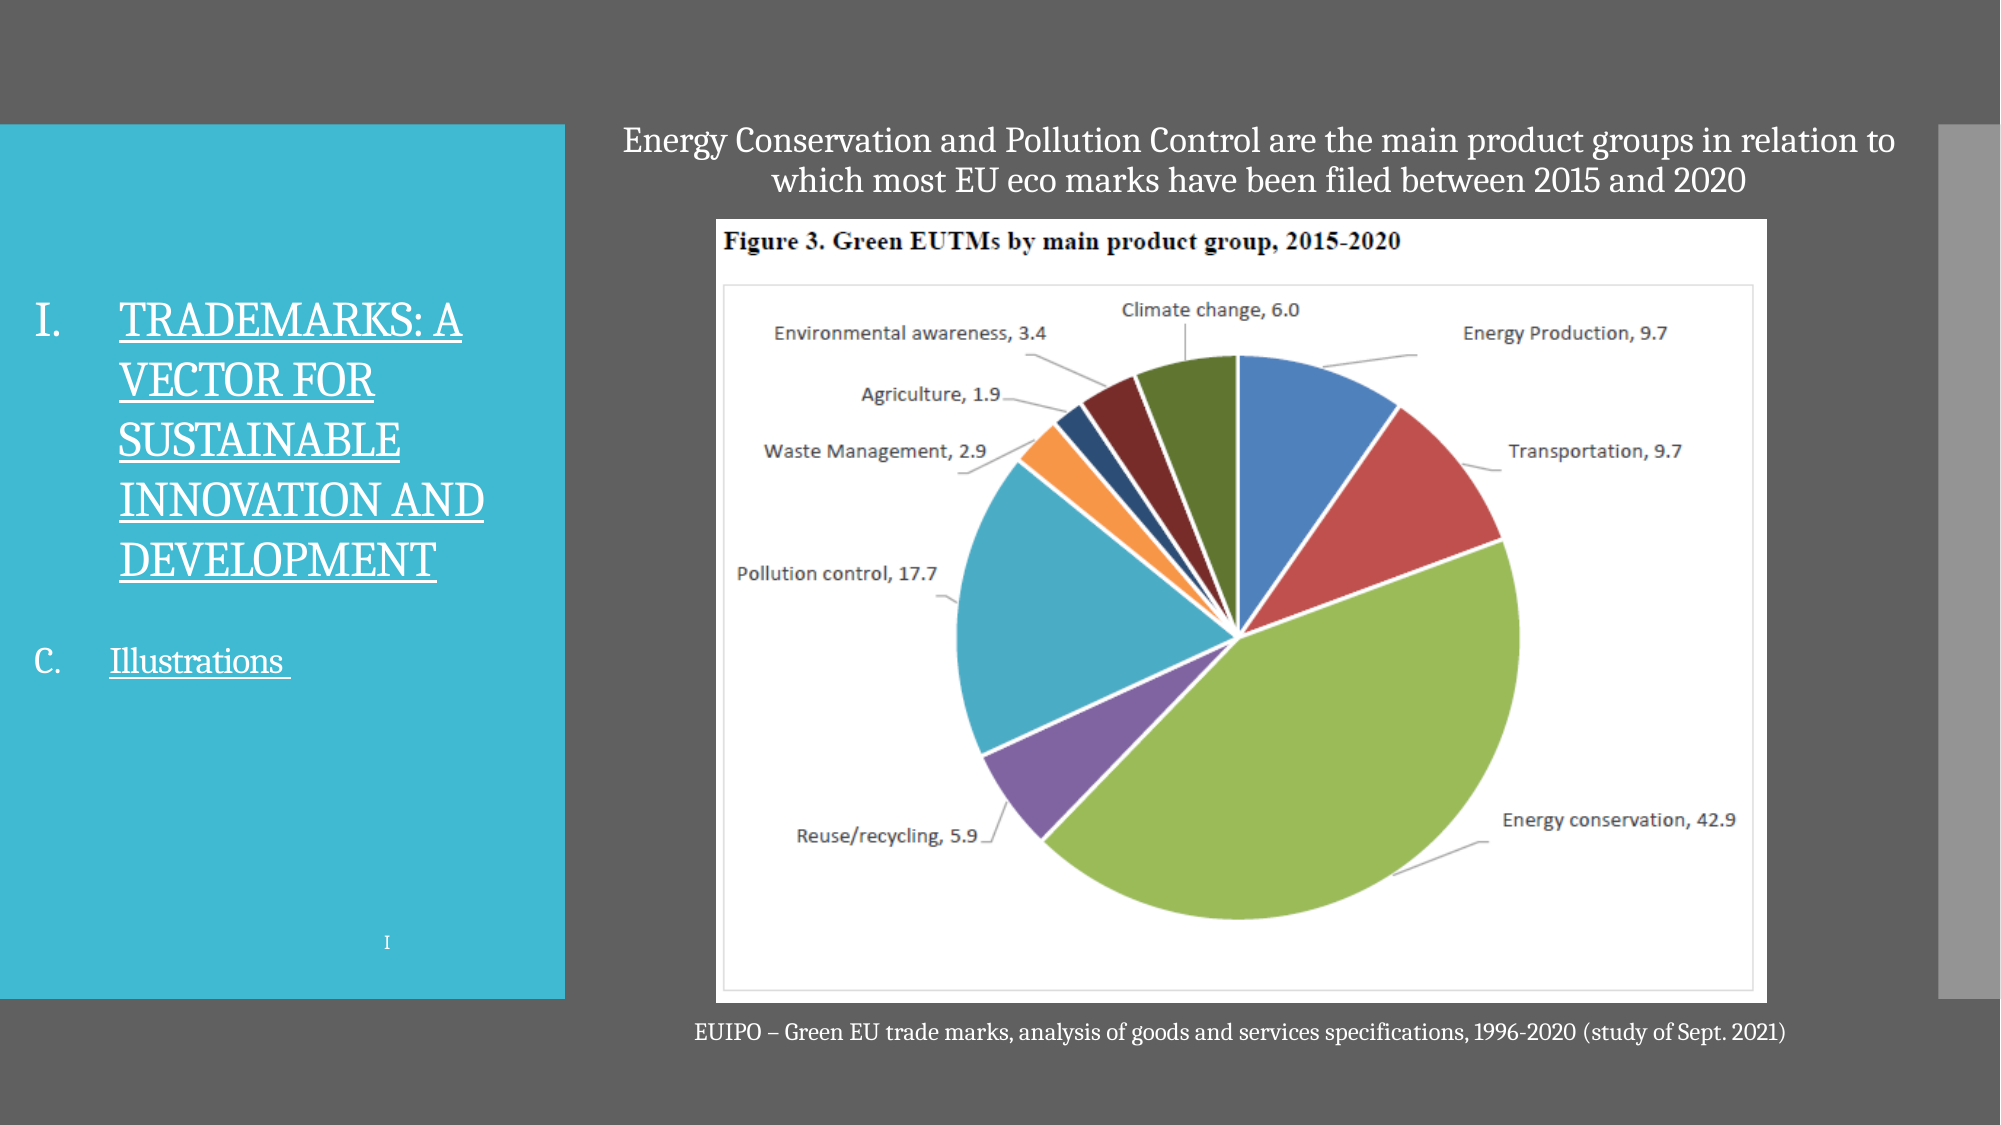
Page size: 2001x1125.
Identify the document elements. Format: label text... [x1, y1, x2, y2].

text_box EUIPO – Green EU trade marks, analysis of goods and services specifications, 1996-2020 (study of Sept. 2021) [591, 1011, 1892, 1106]
text_box I [376, 923, 398, 961]
list Energy Conservation and Pollution Control are the main product groups in relation to which most EU eco marks have been filed between 2015 and 2020 [609, 113, 1911, 209]
text_box Trademarks: A vector for sustainable innovation and development Illustrations [19, 278, 555, 834]
picture [716, 219, 1767, 1003]
